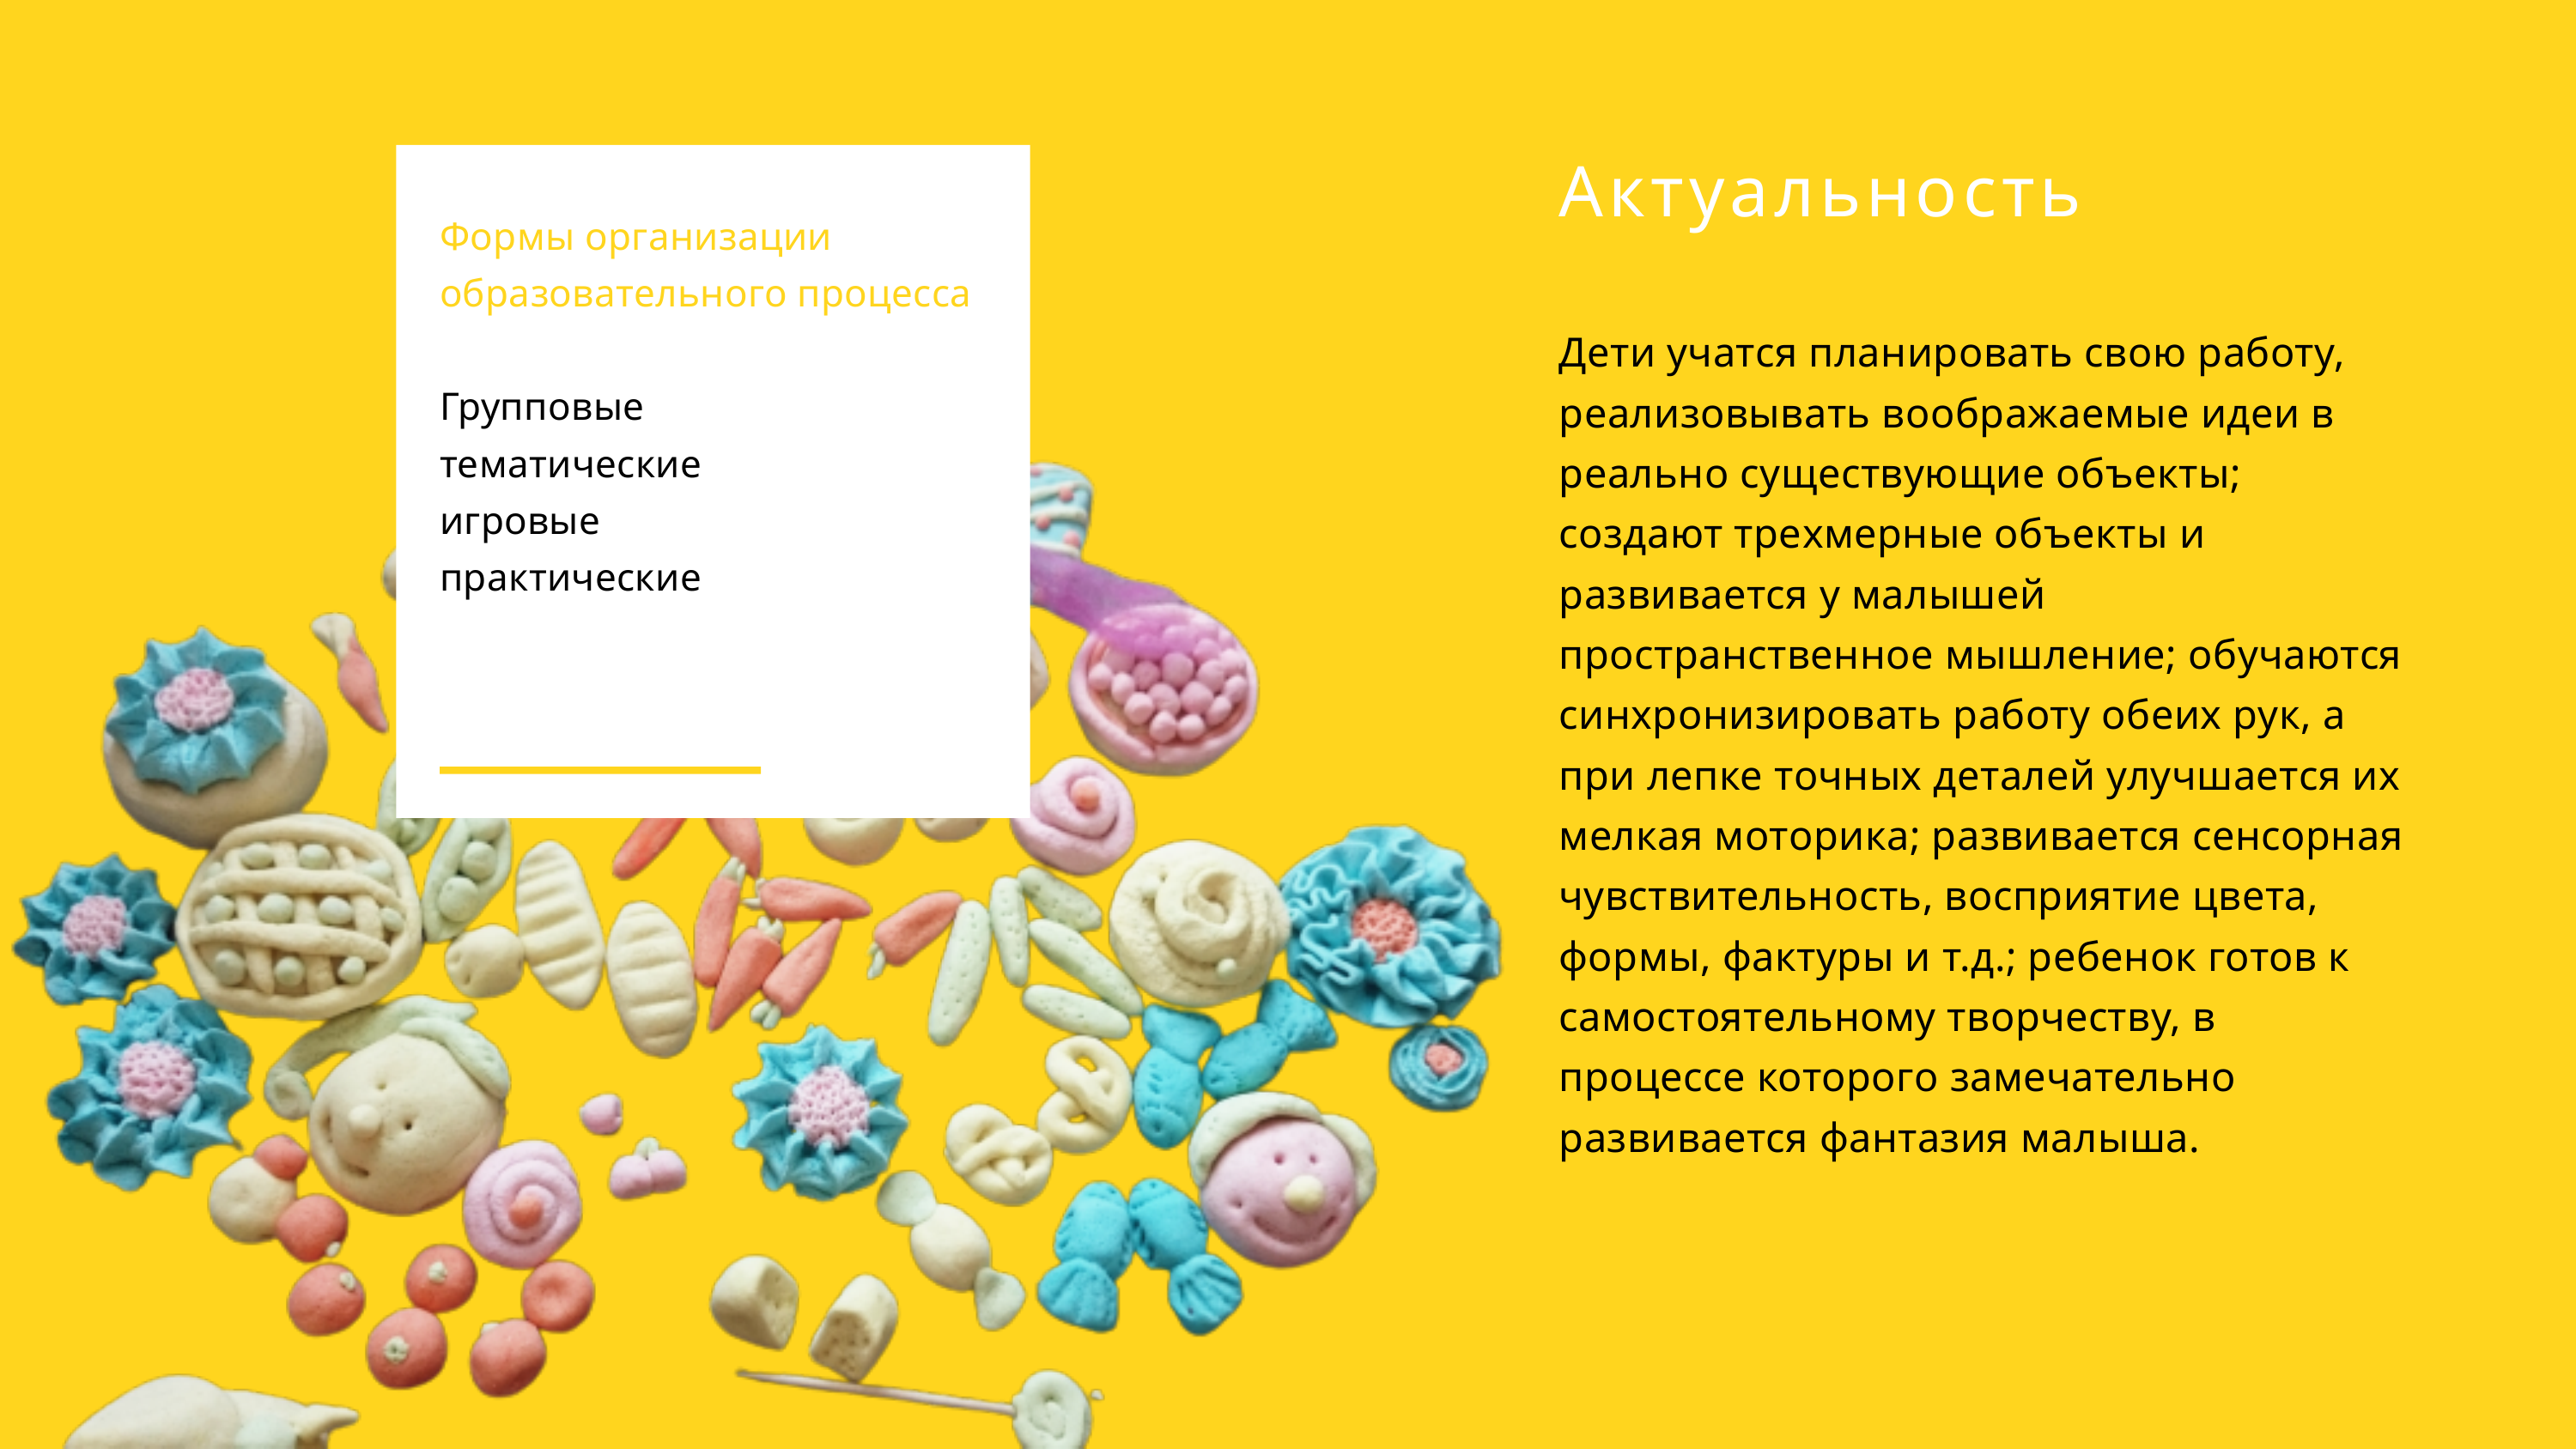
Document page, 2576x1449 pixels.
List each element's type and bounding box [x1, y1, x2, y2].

picture [0, 379, 1512, 1449]
text_box [1558, 146, 2408, 1304]
text_box [396, 144, 1030, 819]
